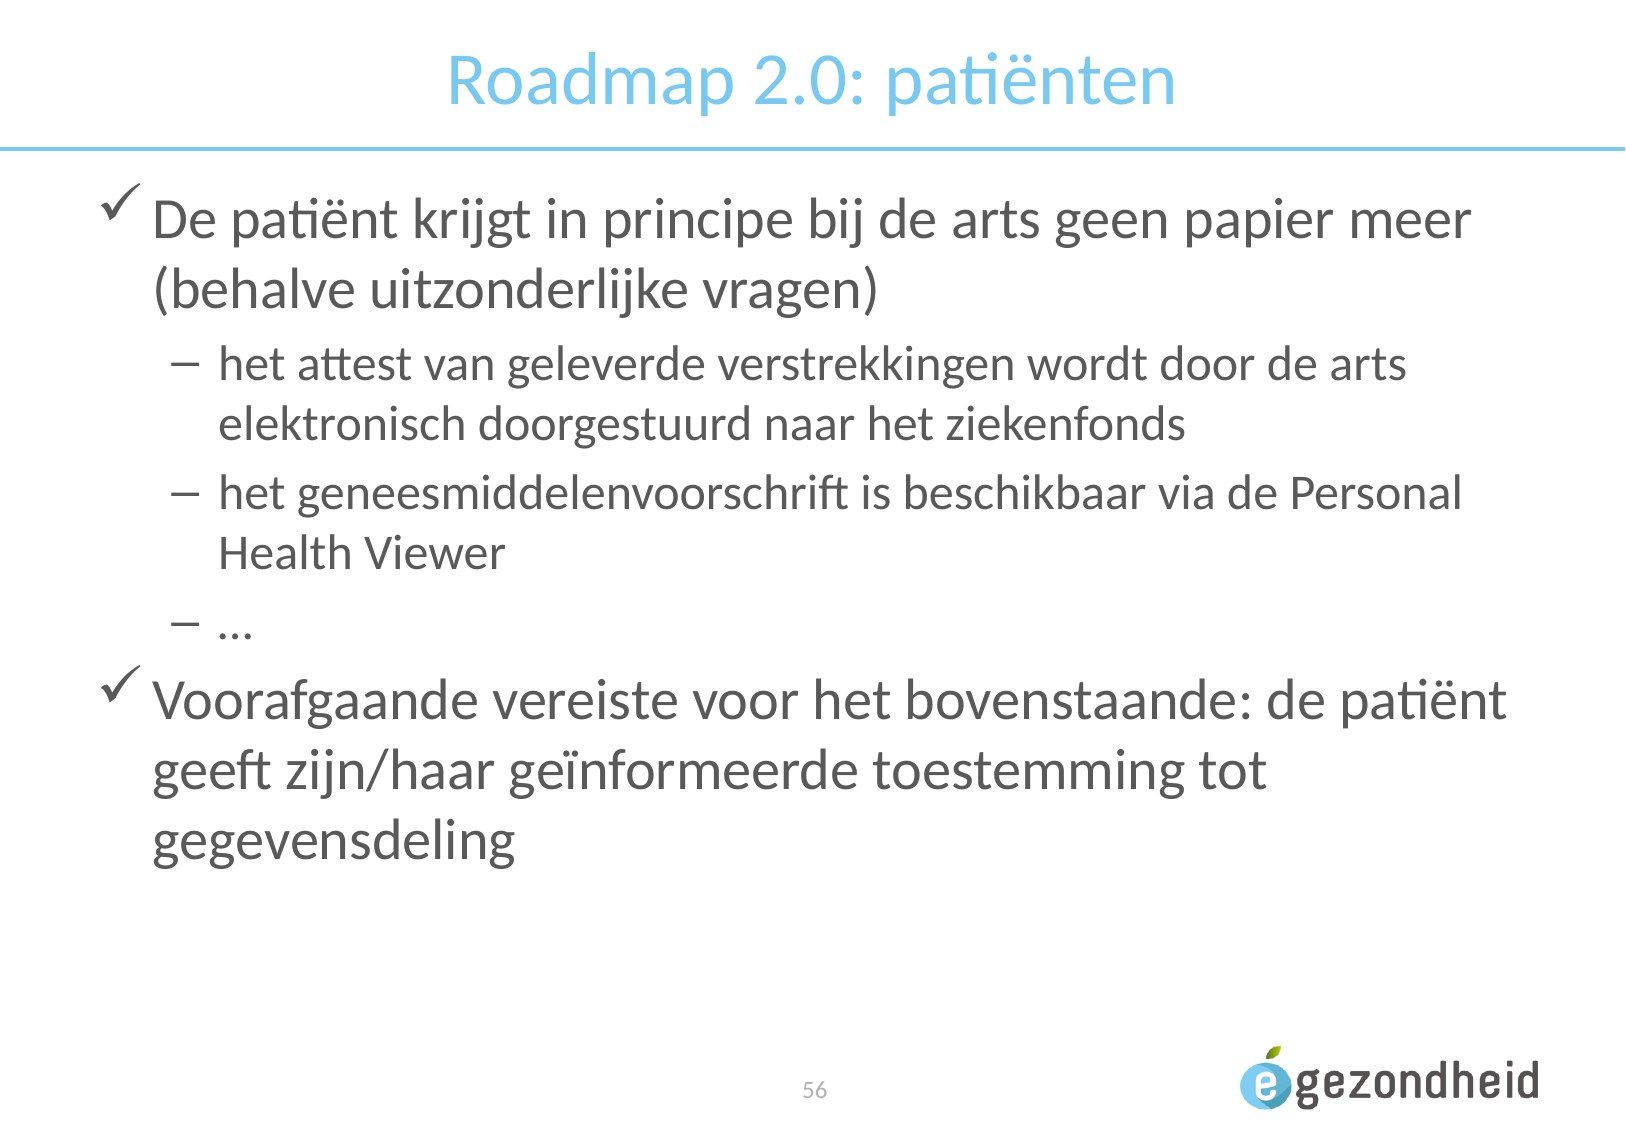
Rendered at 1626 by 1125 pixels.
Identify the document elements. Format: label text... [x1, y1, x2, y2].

title Roadmap 2.0: patiënten [0, 0, 1625, 149]
list De patiënt krijgt in principe bij de arts geen papier meer (behalve uitzonderlijke vragen) het attest van geleverde verstrekkingen wordt door de arts elektronisch doorgestuurd naar het ziekenfonds het geneesmiddelenvoorschrift is beschikbaar via de Personal Health Viewer … Voorafgaande vereiste voor het bovenstaande: de patiënt geeft zijn/haar geïnformeerde toestemming tot gegevensdeling [81, 172, 1544, 1035]
slide_number 56 [625, 1058, 1005, 1119]
picture [1209, 1037, 1568, 1125]
